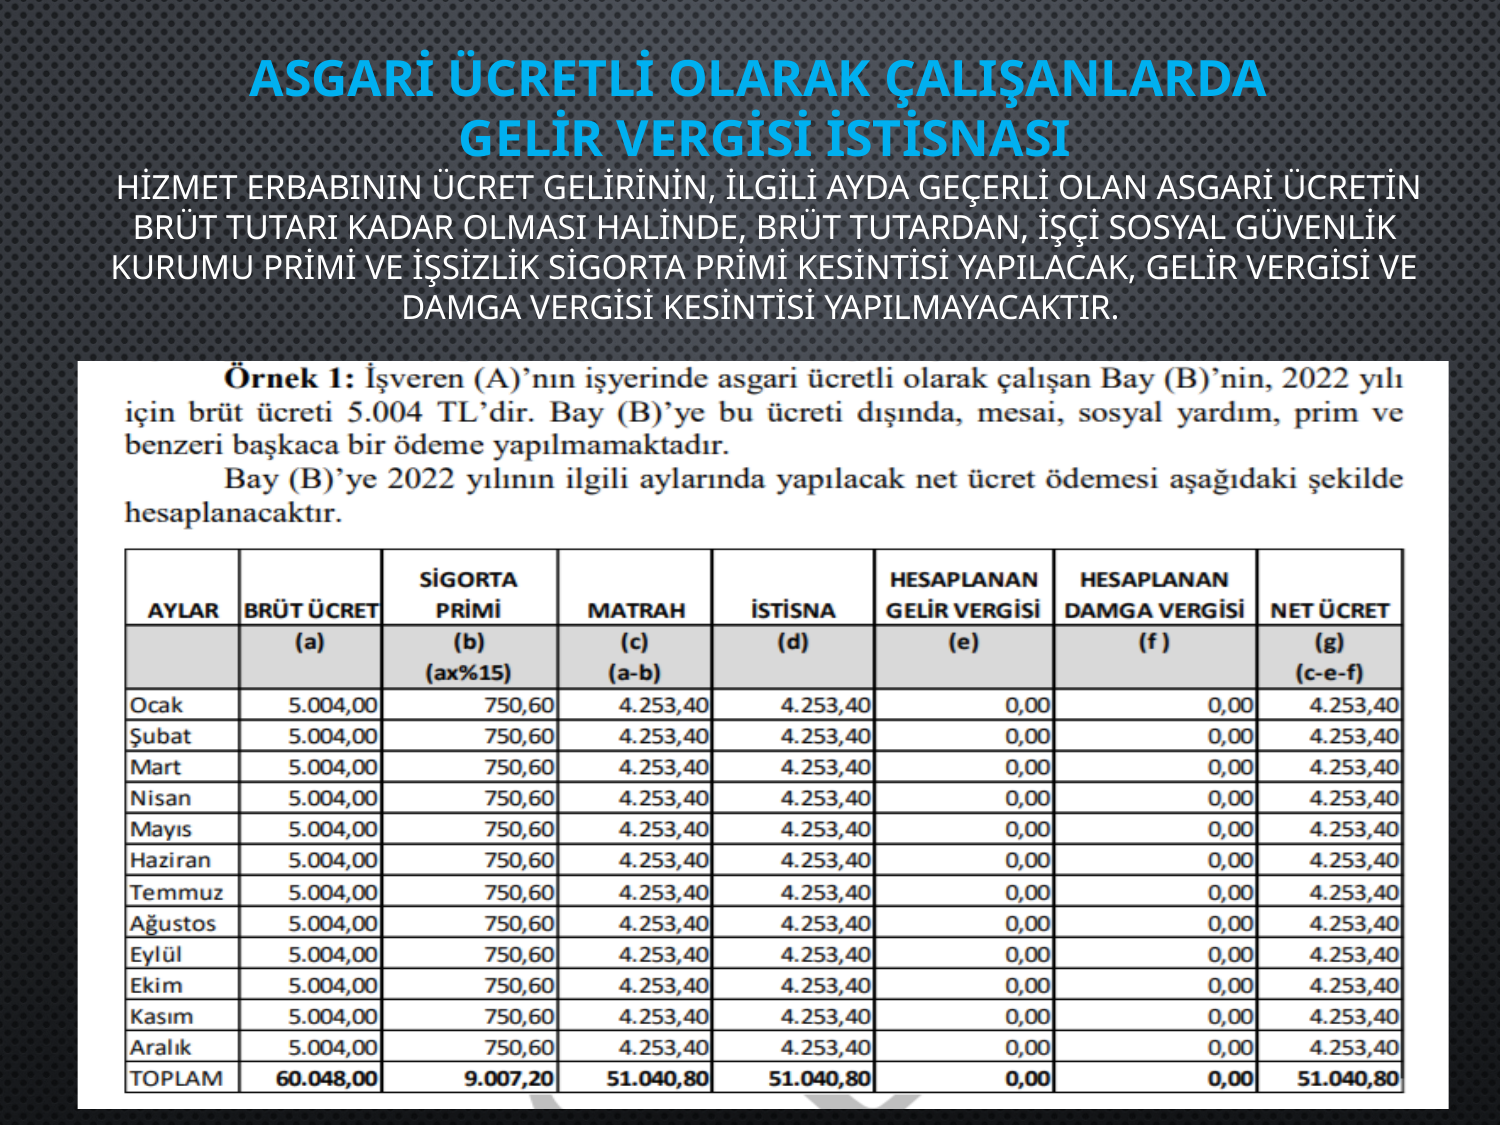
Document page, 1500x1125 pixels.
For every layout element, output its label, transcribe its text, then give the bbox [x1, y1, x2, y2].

picture [77, 361, 1449, 1109]
title ASGARİ ÜCRETLİ OLARAK ÇALIŞANLARDA GELİR VERGİSİ İSTİSNASI Hizmet erbabının ücret gelirinin, ilgili ayda geçerli olan asgari ücretin brüt tutarı kadar olması halinde, brüt tutardan, işçi sosyal güvenlik kurumu primi ve işsizlik sigorta primi kesintisi yapılacak, gelir vergisi ve damga vergisi kesintisi yapılmayacaktır. [79, 78, 1451, 294]
